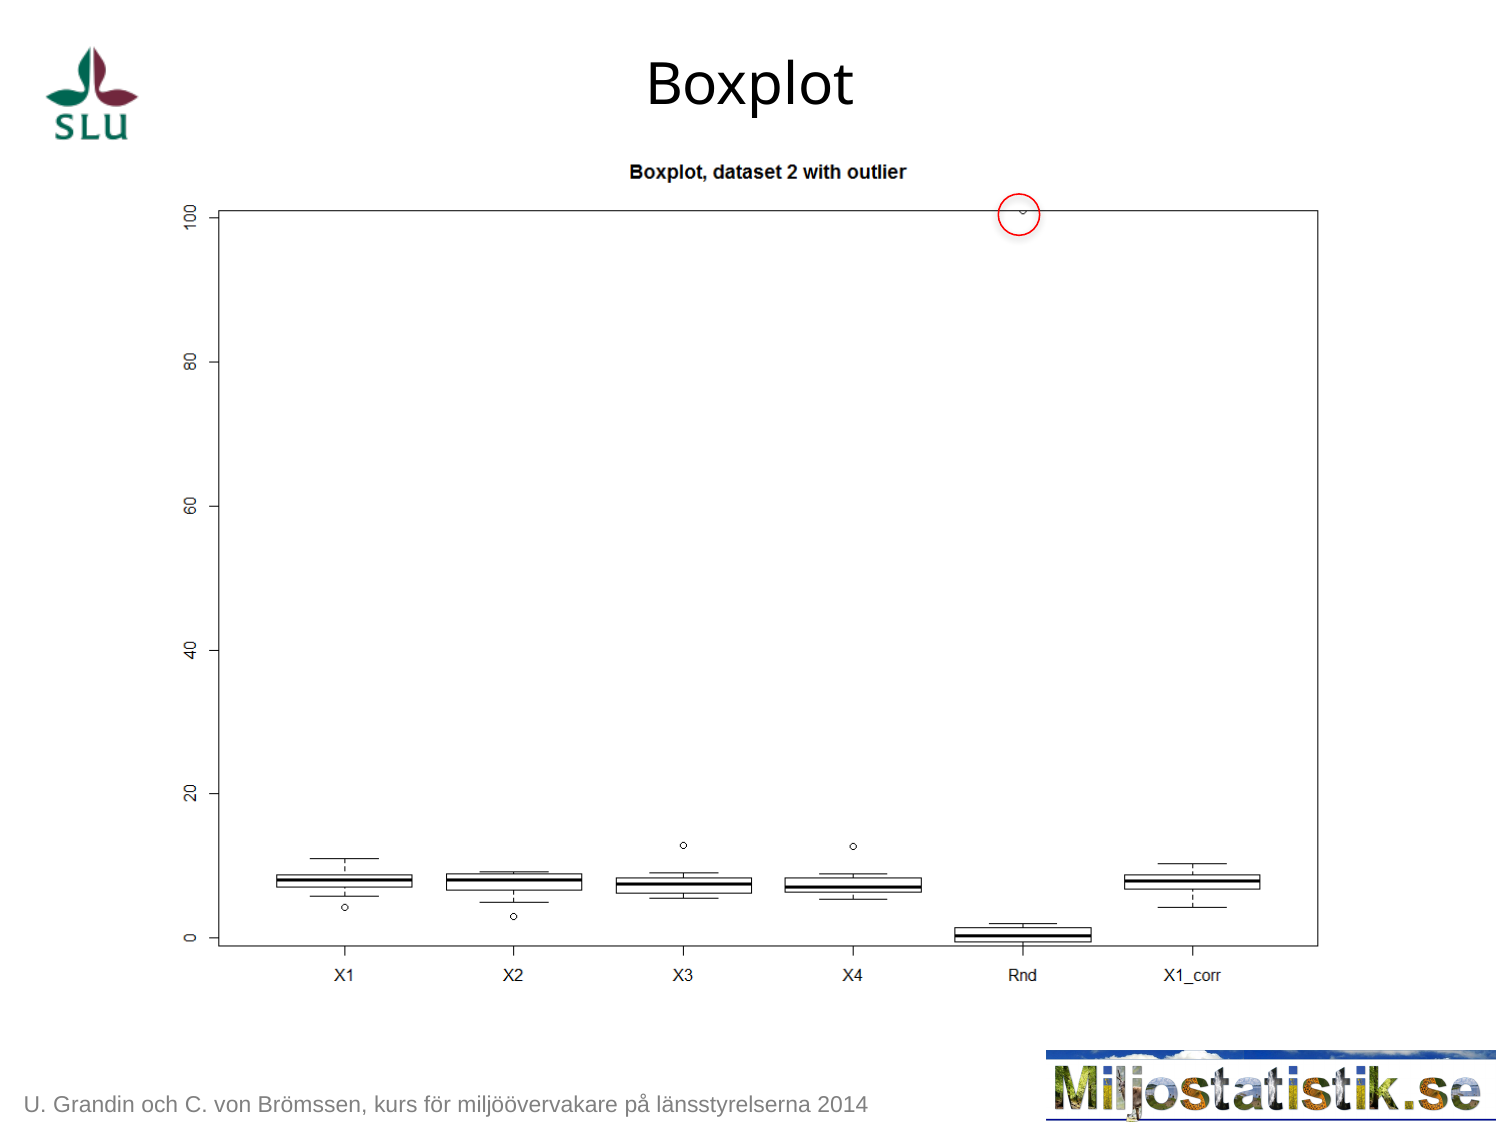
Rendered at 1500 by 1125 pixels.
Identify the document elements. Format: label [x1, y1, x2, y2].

title [75, 38, 1425, 125]
picture [139, 130, 1359, 1046]
picture [1046, 1050, 1496, 1122]
